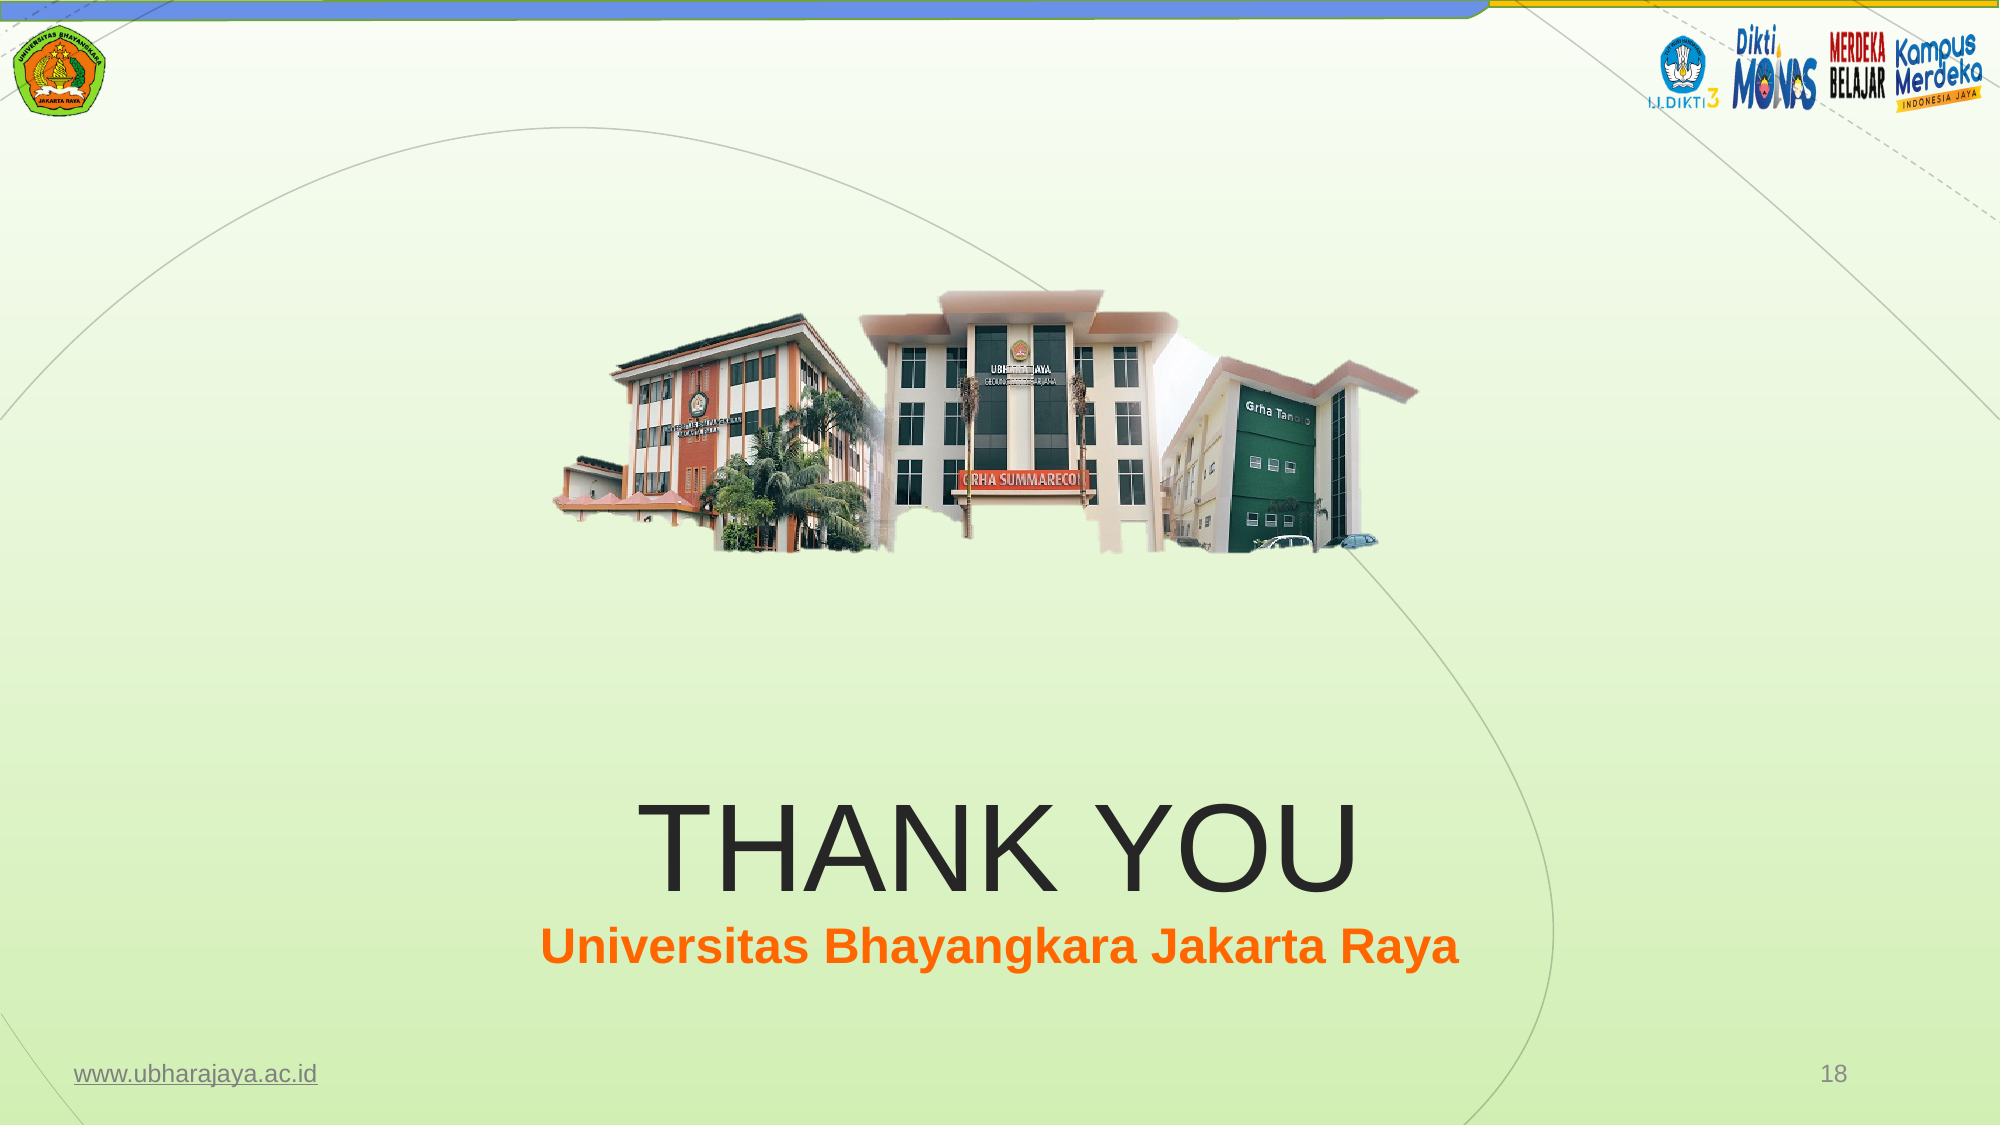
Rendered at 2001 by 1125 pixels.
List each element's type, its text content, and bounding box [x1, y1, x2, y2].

picture [547, 251, 1452, 575]
picture [1823, 24, 1892, 113]
picture [10, 22, 108, 119]
picture [1896, 34, 1982, 113]
text_box Universitas Bhayangkara Jakarta Raya [0, 906, 2000, 981]
text_box THANK YOU [0, 759, 2000, 906]
picture [1633, 22, 1817, 148]
